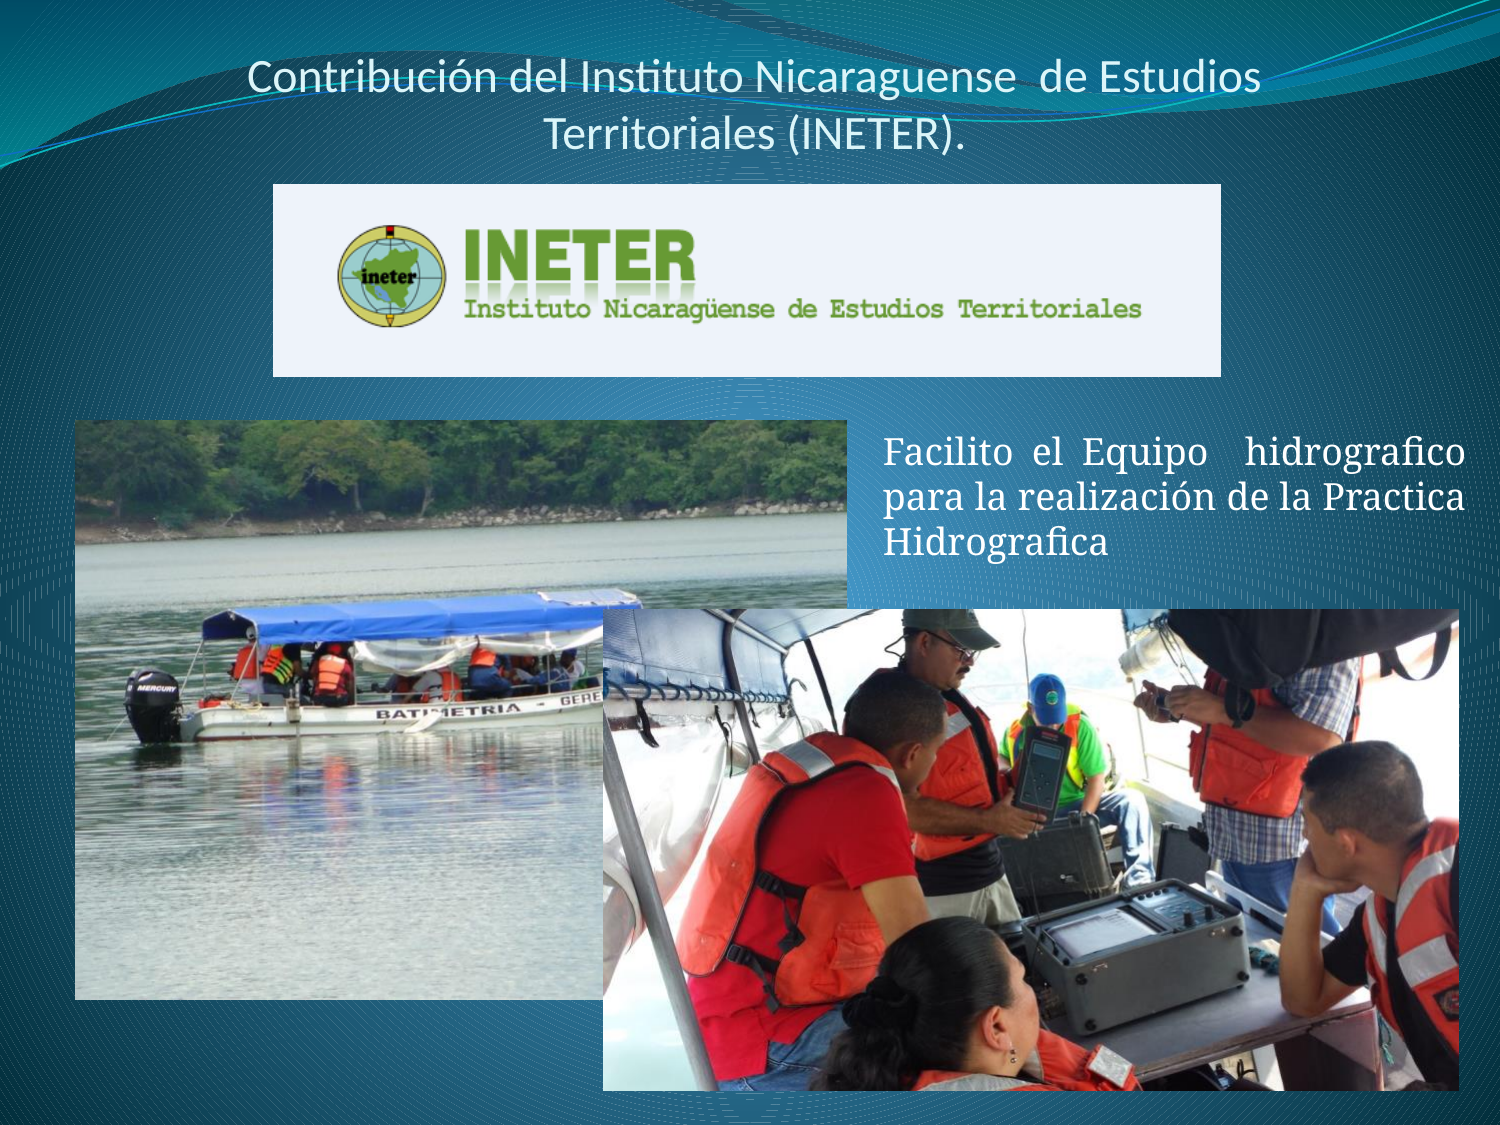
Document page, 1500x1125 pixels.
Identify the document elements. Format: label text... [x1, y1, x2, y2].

text_box Facilito el Equipo hidrografico para la realización de la Practica Hidrografica [868, 420, 1482, 571]
picture [74, 420, 1459, 1091]
text_box Contribución del Instituto Nicaraguense de Estudios Territoriales (INETER). [147, 42, 1366, 159]
picture [273, 184, 1221, 378]
